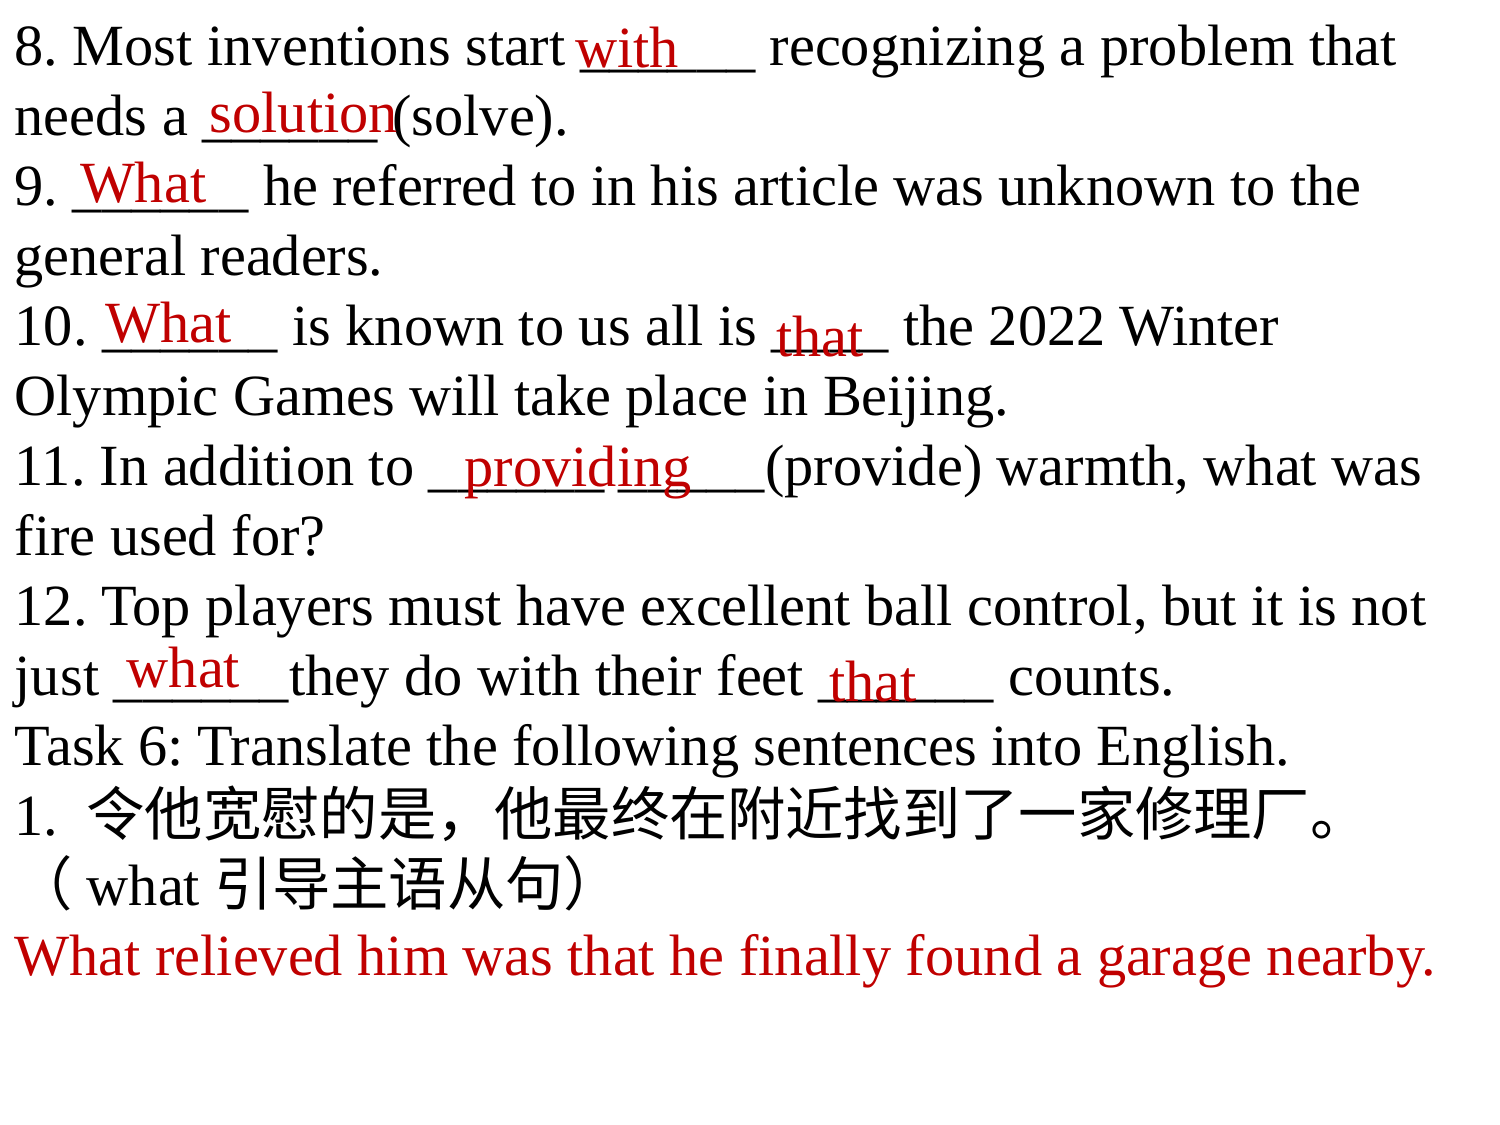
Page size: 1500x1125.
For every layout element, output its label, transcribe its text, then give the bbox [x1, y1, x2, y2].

text_box with [560, 2, 816, 87]
text_box providing [449, 420, 767, 506]
text_box 8. Most inventions start ______ recognizing a problem that needs a ______ (solve). 9. ______ he referred to in his article was unknown to the general readers. 10. ______ is known to us all is ____ the 2022 Winter Olympic Games will take place in Beijing. 11. In addition to ______ _____(provide) warmth, what was fire used for? 12. Top players must have excellent ball control, but it is not just ______they do with their feet ______ counts. Task 6: Translate the following sentences into English. 1. 令他宽慰的是，他最终在附近找到了一家修理厂。（what引导主语从句） What relieved him was that he finally found a garage nearby. [0, 0, 1500, 1065]
text_box that [814, 636, 1070, 721]
text_box what [112, 621, 368, 707]
text_box that [761, 290, 1017, 376]
text_box solution [194, 66, 450, 152]
text_box What [65, 137, 321, 222]
text_box What [90, 277, 346, 362]
